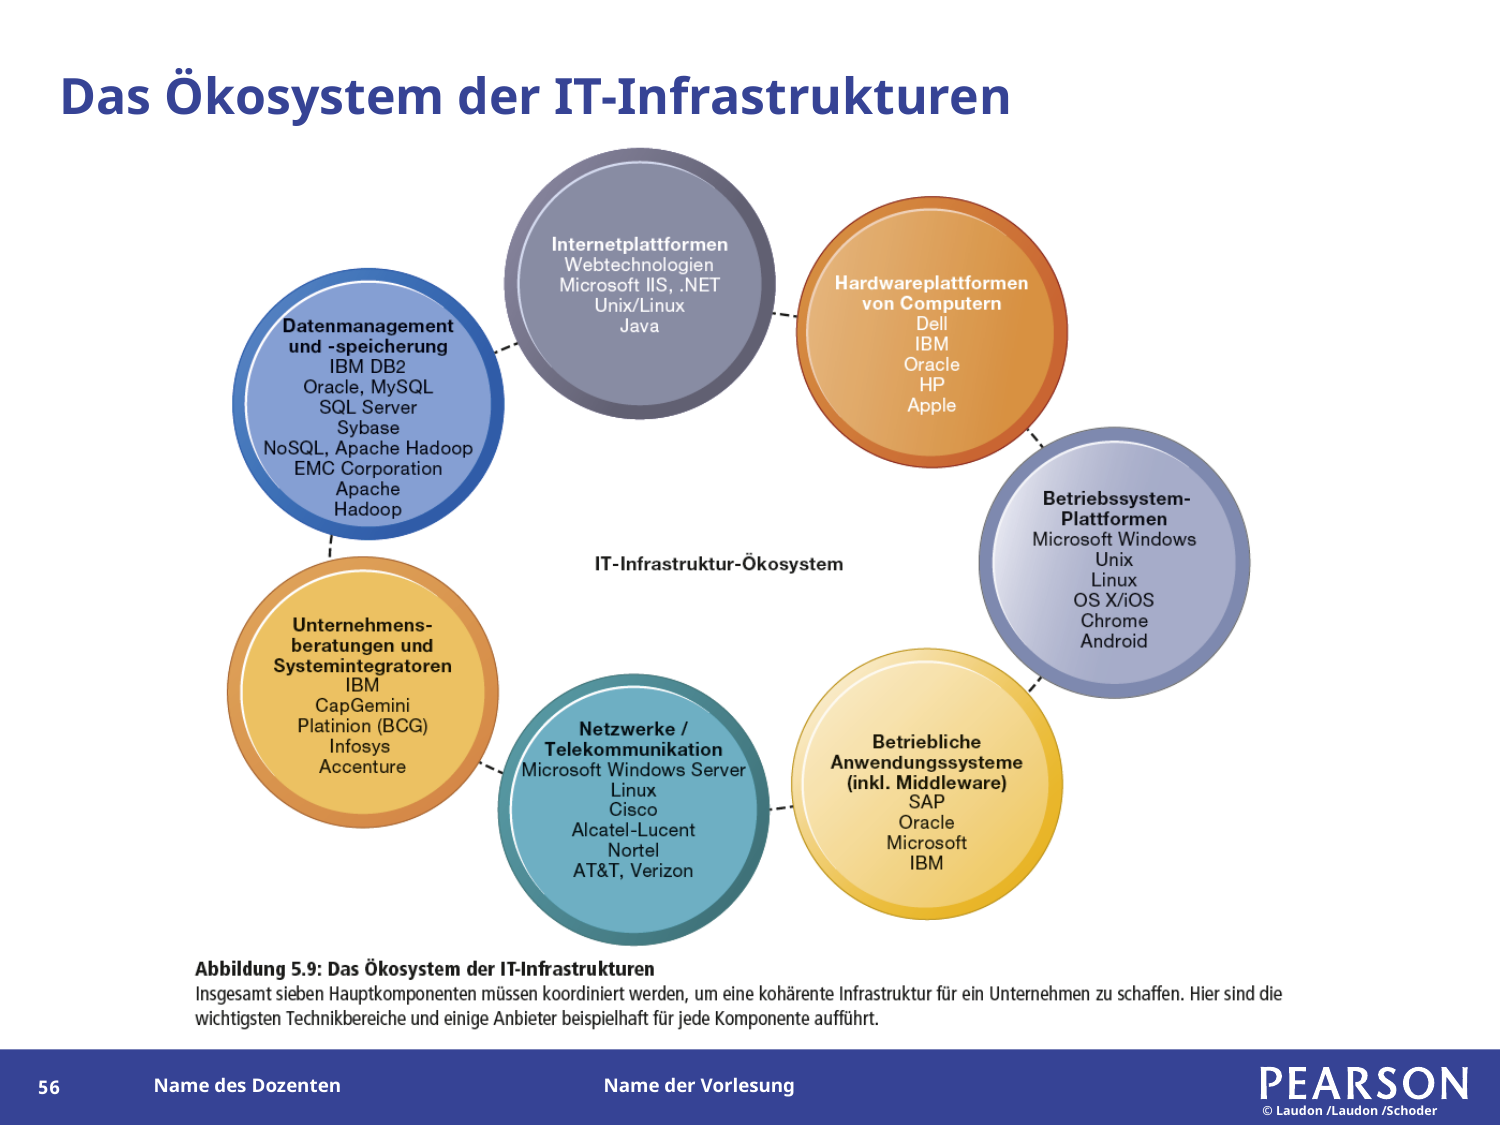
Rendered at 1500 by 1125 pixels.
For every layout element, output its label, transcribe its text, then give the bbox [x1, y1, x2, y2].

slide_number 56 [22, 1067, 136, 1098]
picture [184, 135, 1309, 1039]
title Das Ökosystem der IT-Infrastrukturen [59, 64, 1410, 213]
